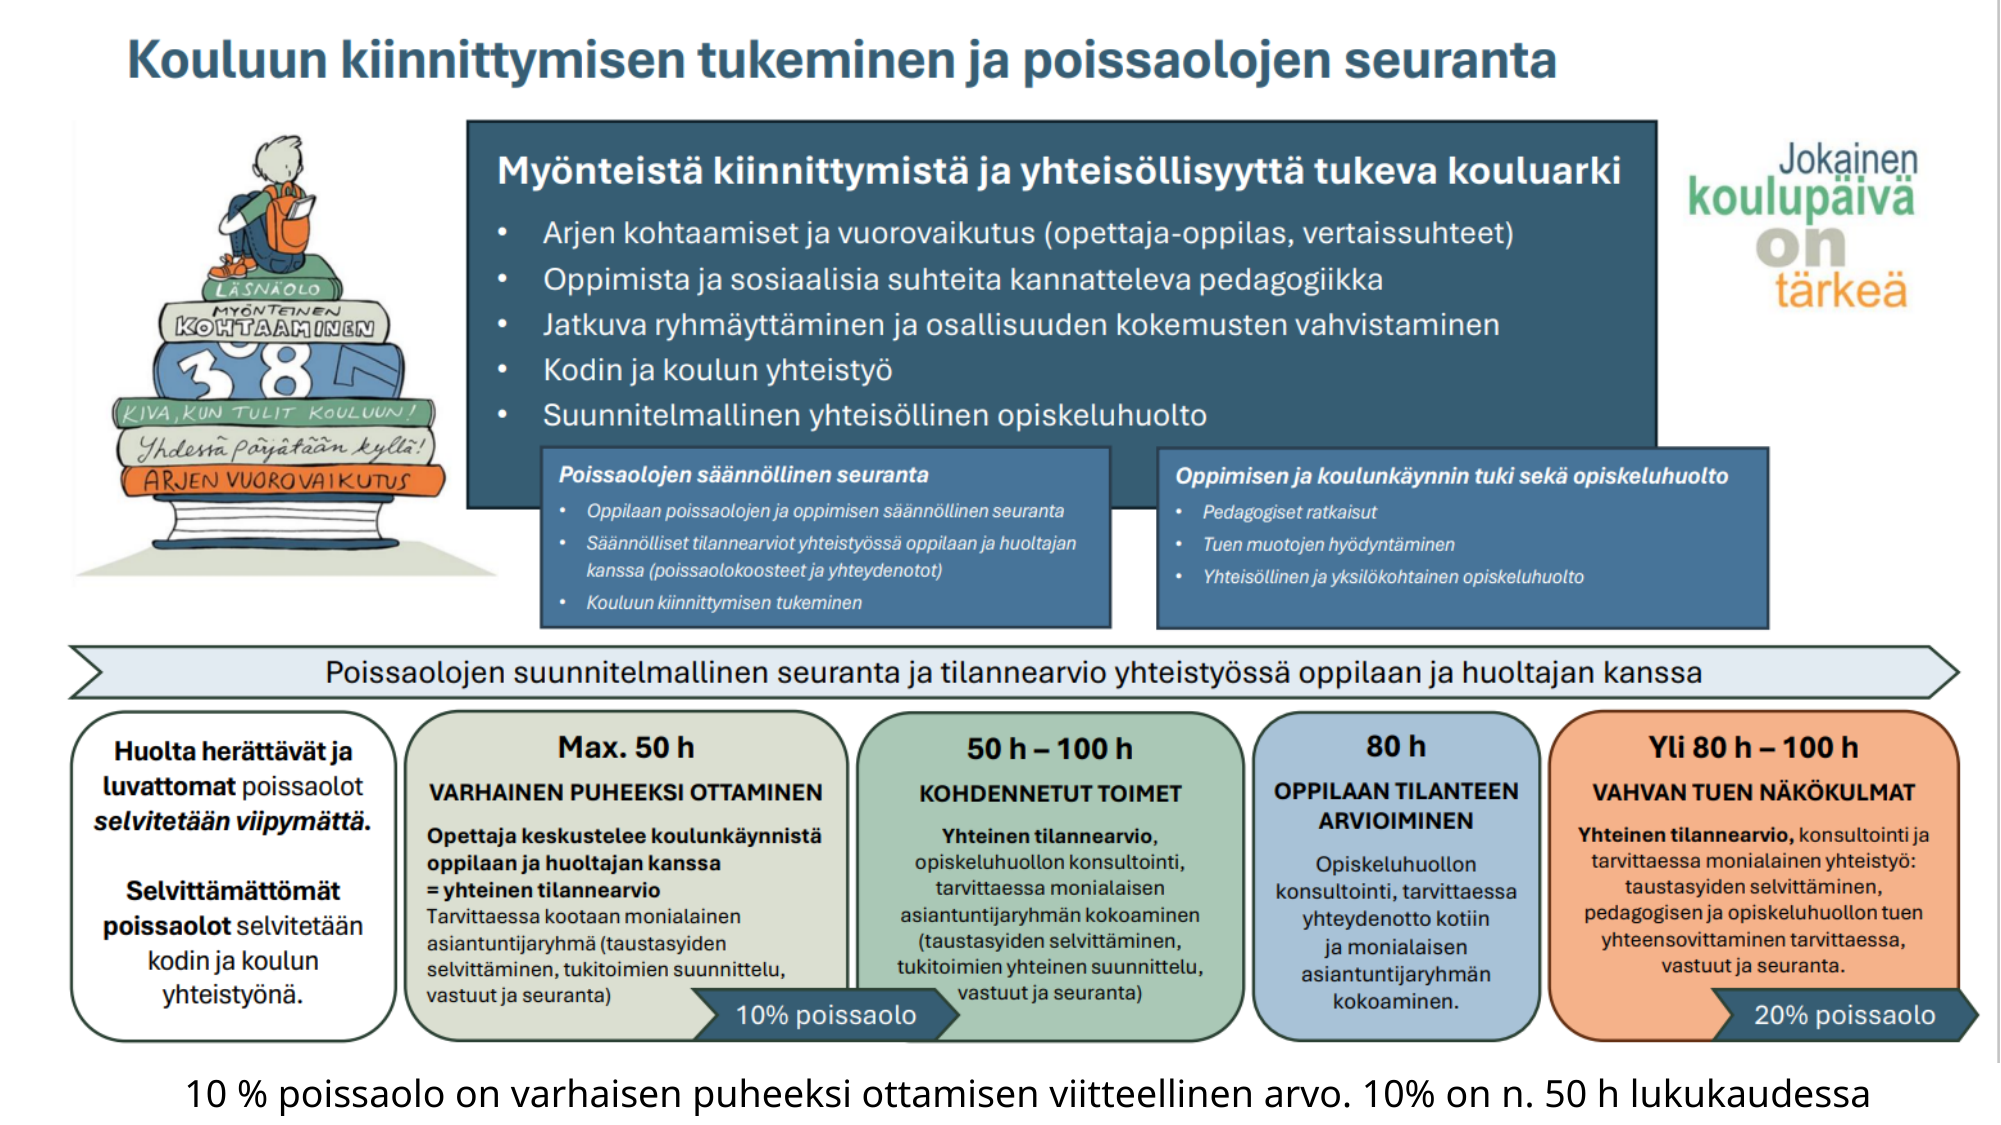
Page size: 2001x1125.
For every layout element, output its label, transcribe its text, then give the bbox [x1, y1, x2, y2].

text_box 10 % poissaolo on varhaisen puheeksi ottamisen viitteellinen arvo. 10% on n. 50 h lukukaudessa [169, 1064, 2000, 1123]
picture [32, 0, 2000, 1064]
